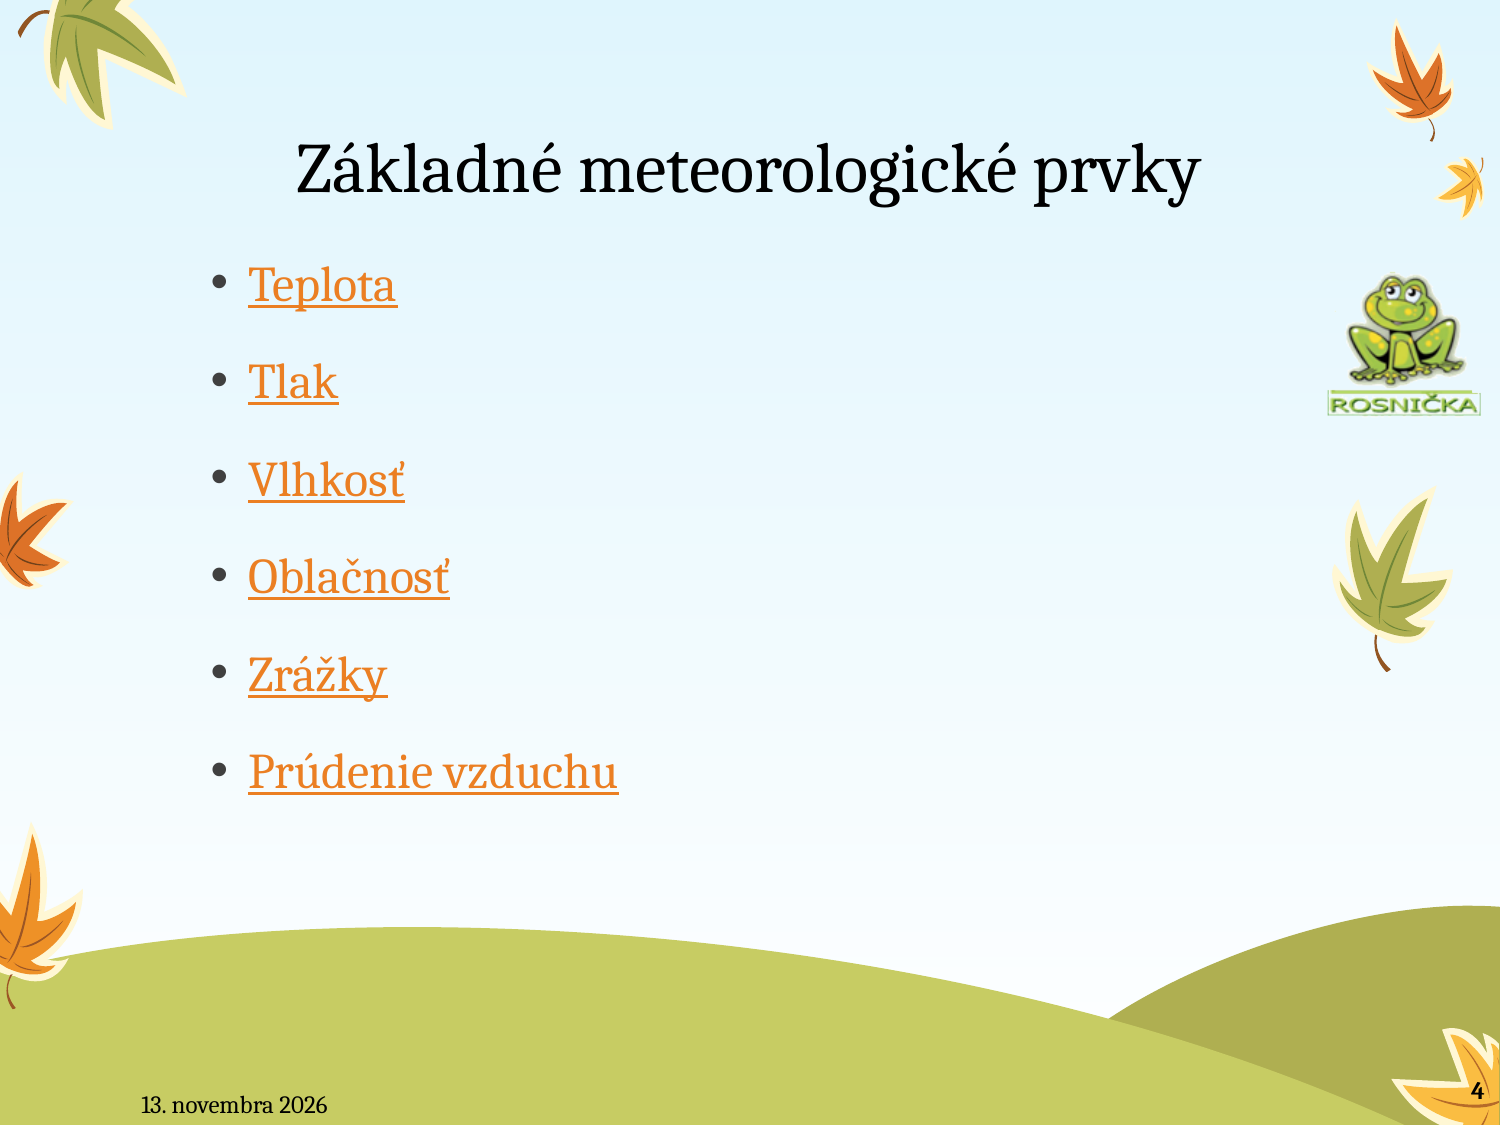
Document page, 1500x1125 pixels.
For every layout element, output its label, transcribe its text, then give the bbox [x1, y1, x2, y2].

slide_number 4 [1429, 1054, 1500, 1125]
title Základné meteorologické prvky [187, 12, 1312, 216]
slide_number 20. júla 2015 [105, 1081, 343, 1125]
picture [1316, 243, 1500, 468]
list Teplota Tlak Vlhkosť Oblačnosť Zrážky Prúdenie vzduchu [188, 243, 1312, 929]
